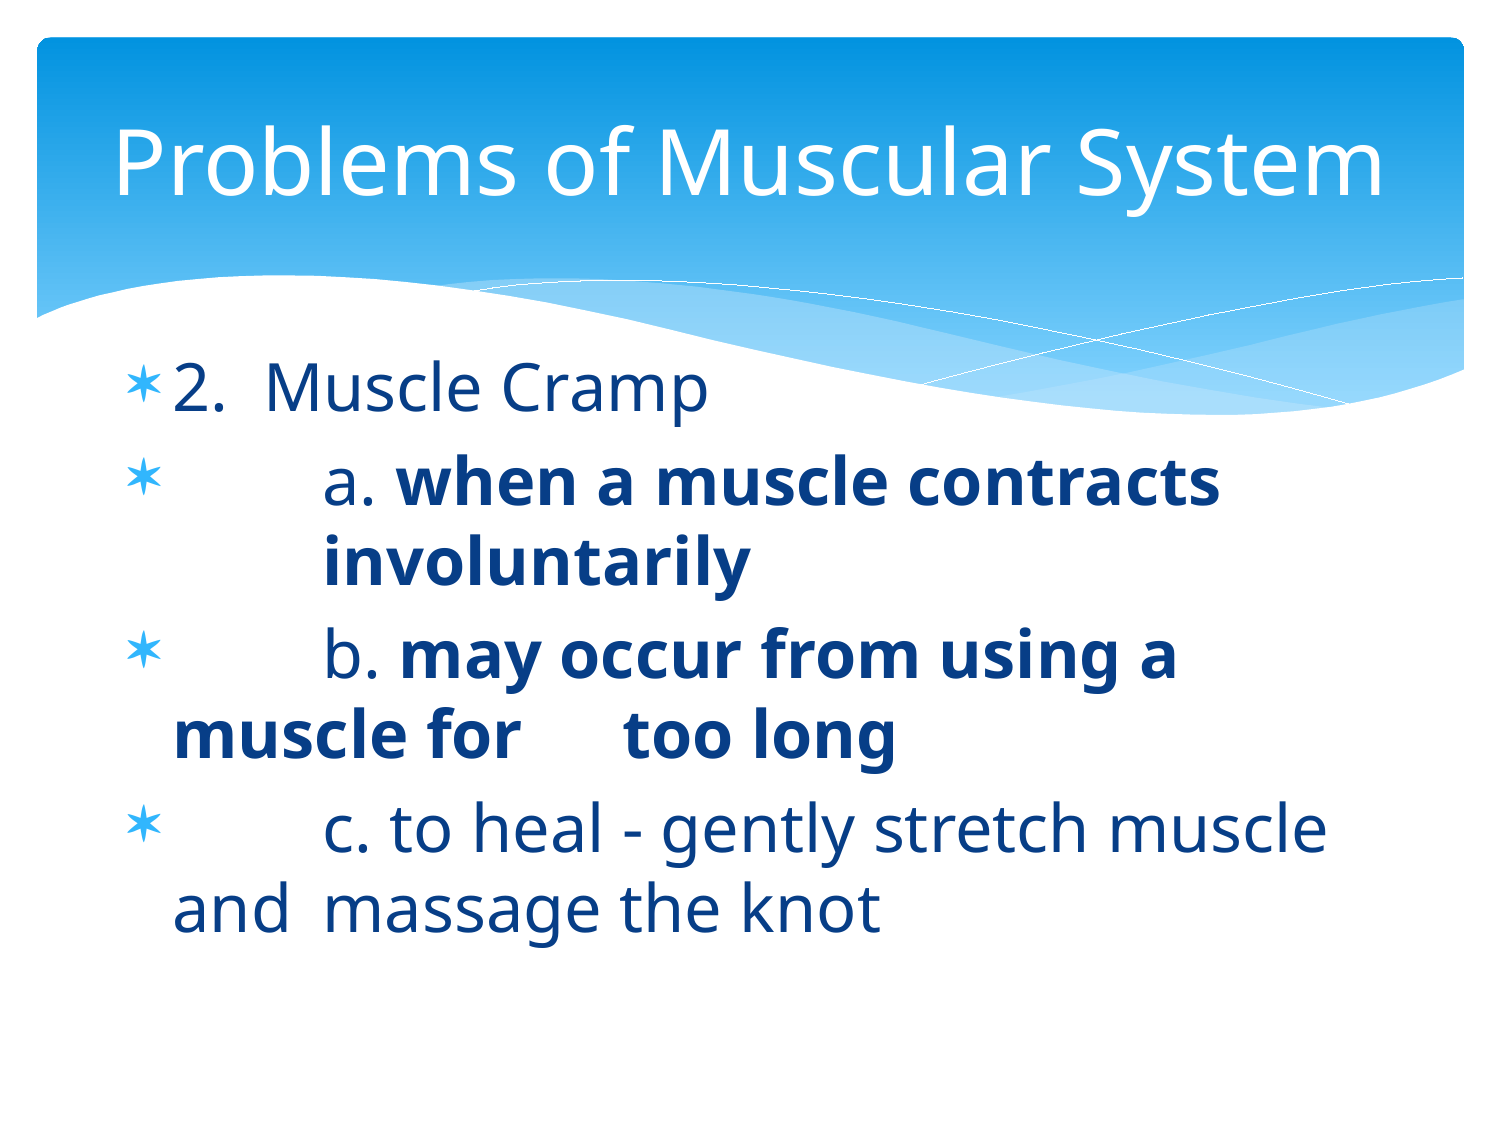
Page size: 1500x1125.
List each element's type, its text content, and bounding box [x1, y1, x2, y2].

list 2. Muscle Cramp a. when a muscle contracts involuntarily b. may occur from using a muscle for too long c. to heal - gently stretch muscle and massage the knot [112, 337, 1359, 1005]
title Problems of Muscular System [75, 55, 1425, 261]
